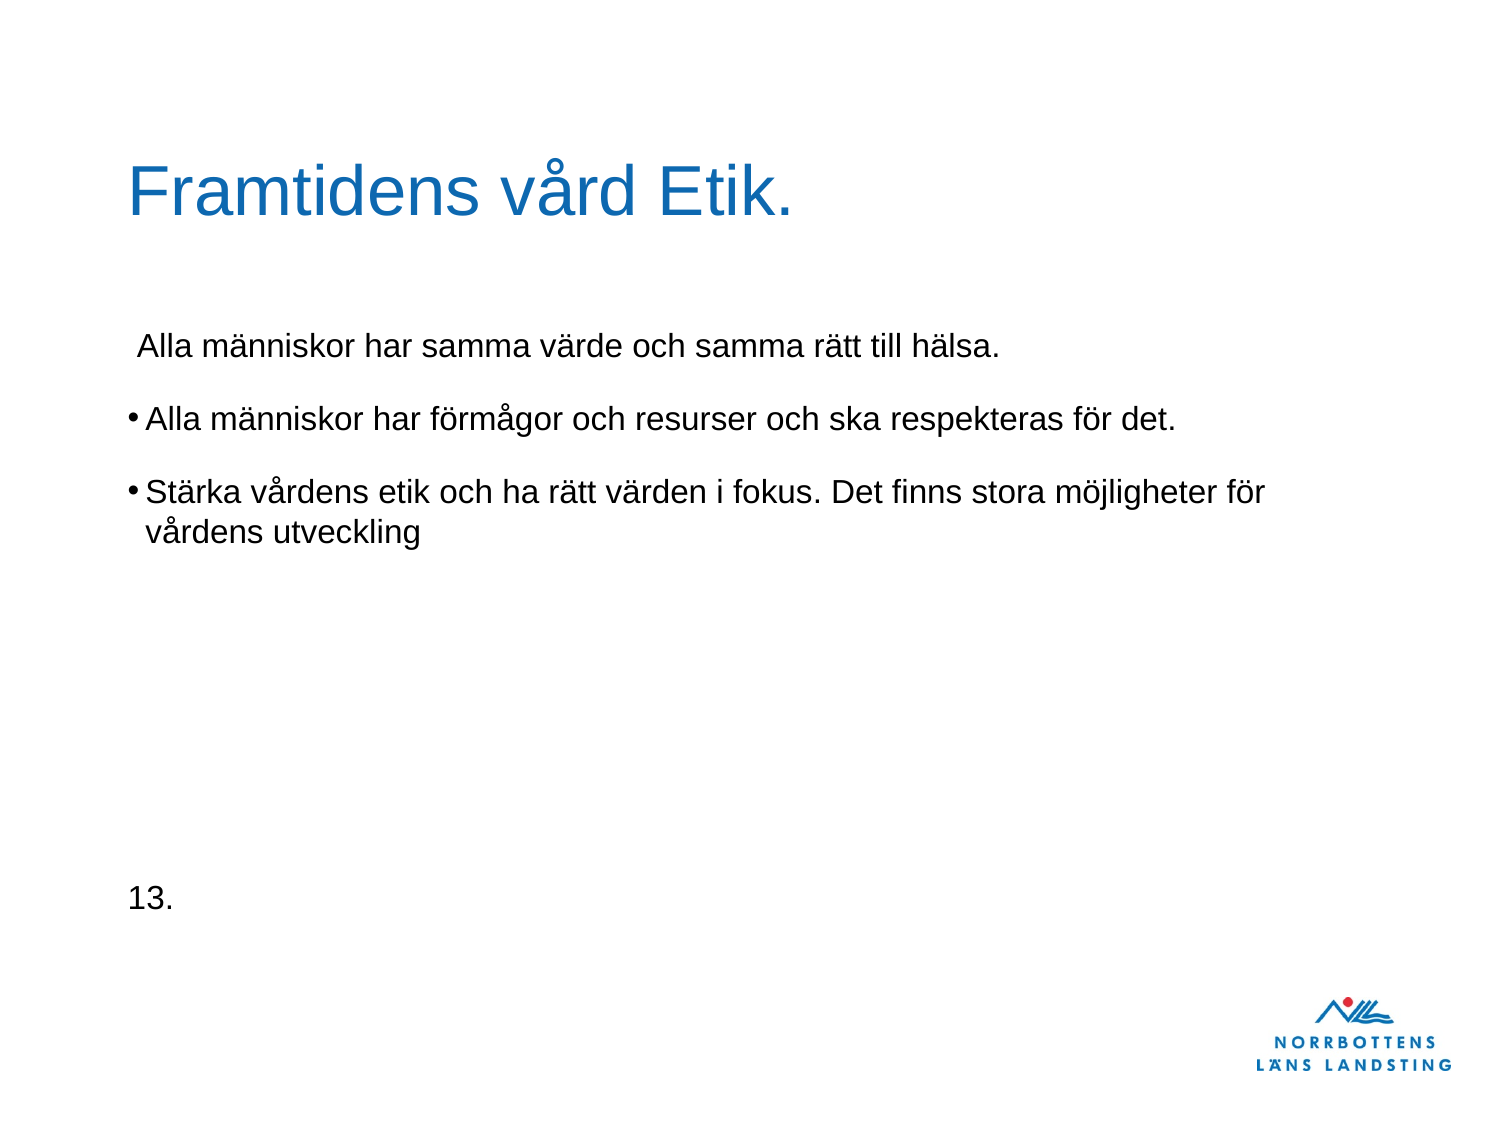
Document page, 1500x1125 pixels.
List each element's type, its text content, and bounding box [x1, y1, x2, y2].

title Framtidens vård Etik. [112, 93, 1388, 282]
picture [1257, 997, 1451, 1071]
list Alla människor har samma värde och samma rätt till hälsa. Alla människor har förmågor och resurser och ska respekteras för det. Stärka vårdens etik och ha rätt värden i fokus. Det finns stora möjligheter för vårdens utveckling 13. [112, 316, 1388, 992]
